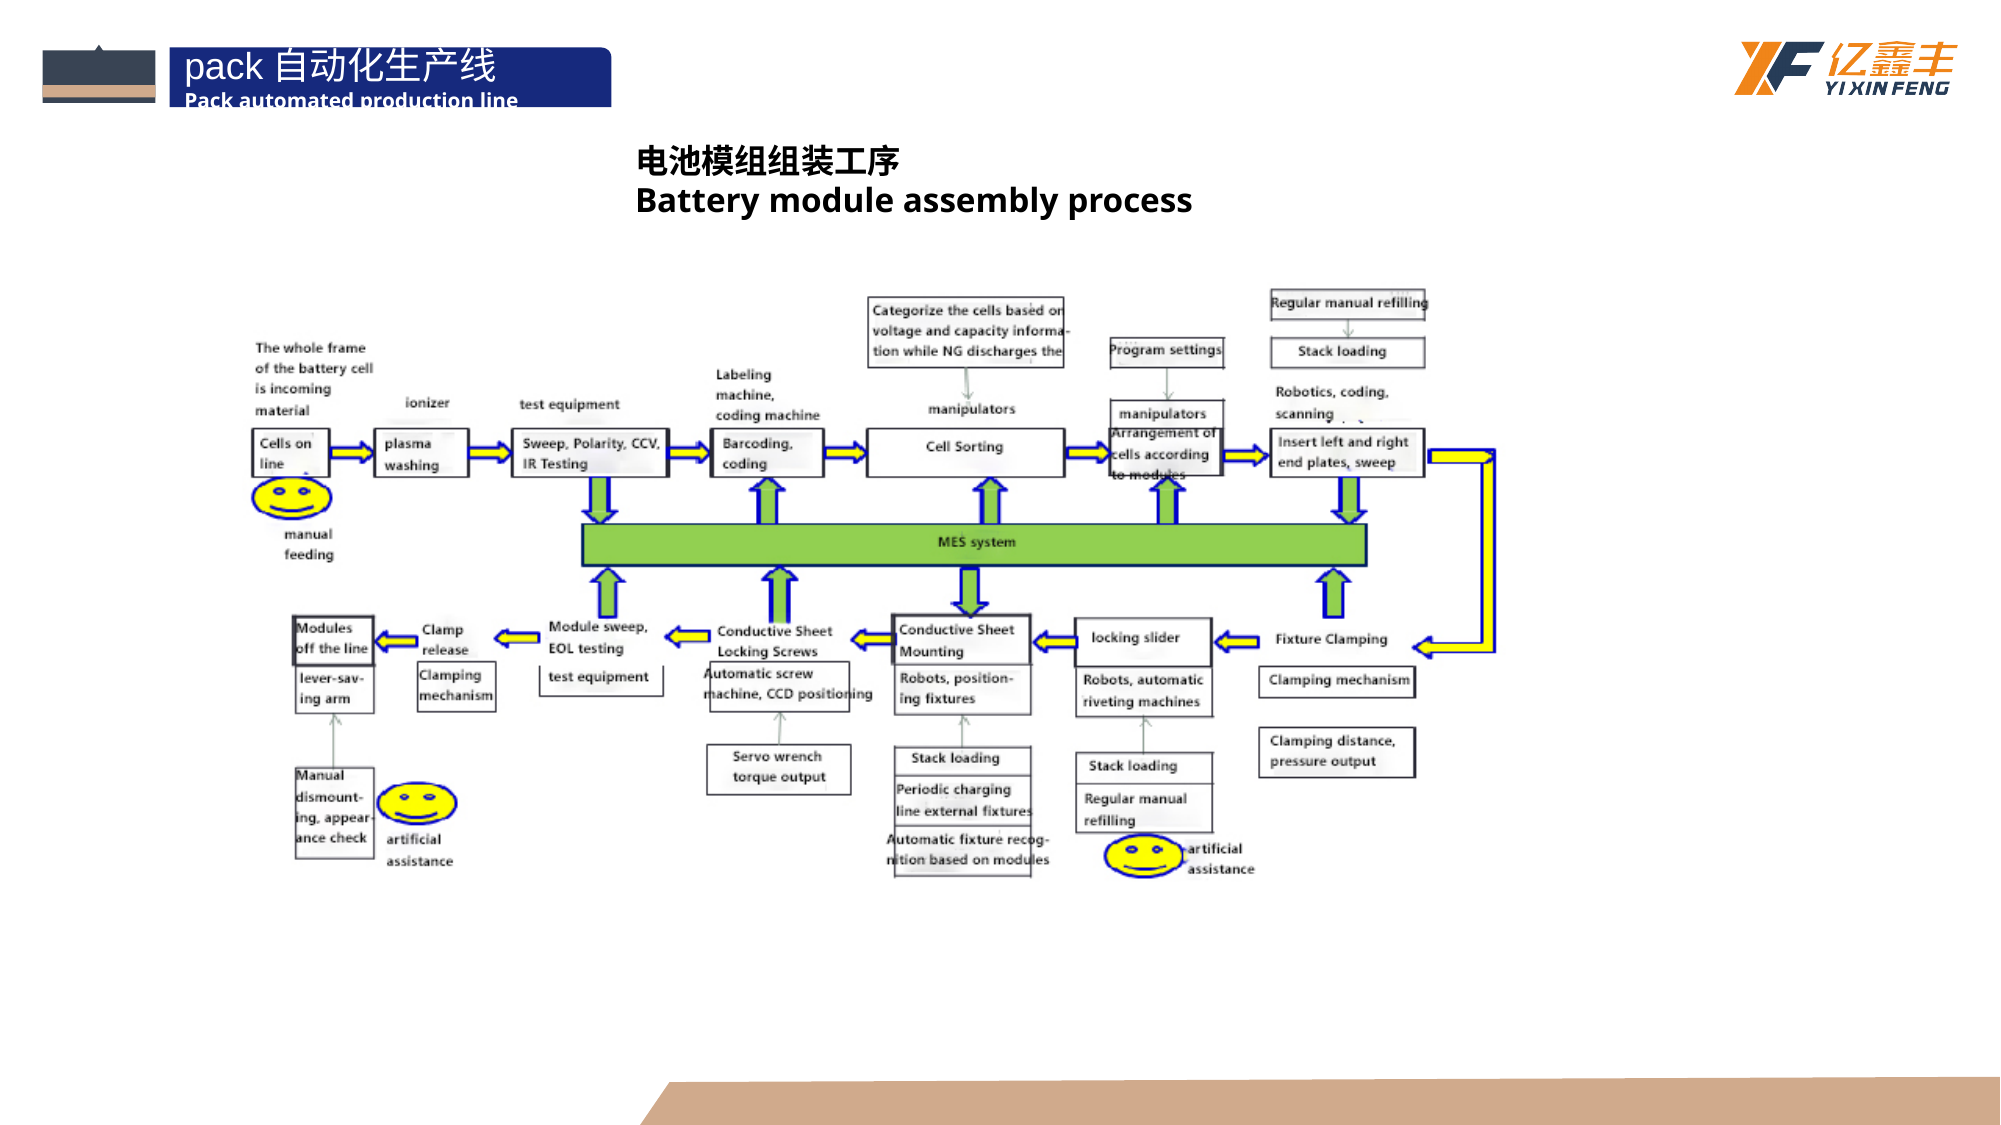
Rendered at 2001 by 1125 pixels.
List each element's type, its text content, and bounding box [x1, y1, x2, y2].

text_box pack自动化生产线 Pack automated production line [168, 46, 613, 109]
picture [242, 281, 1512, 885]
text_box 电池模组组装工序 Battery module assembly process [620, 132, 1578, 259]
picture [1734, 41, 1958, 95]
